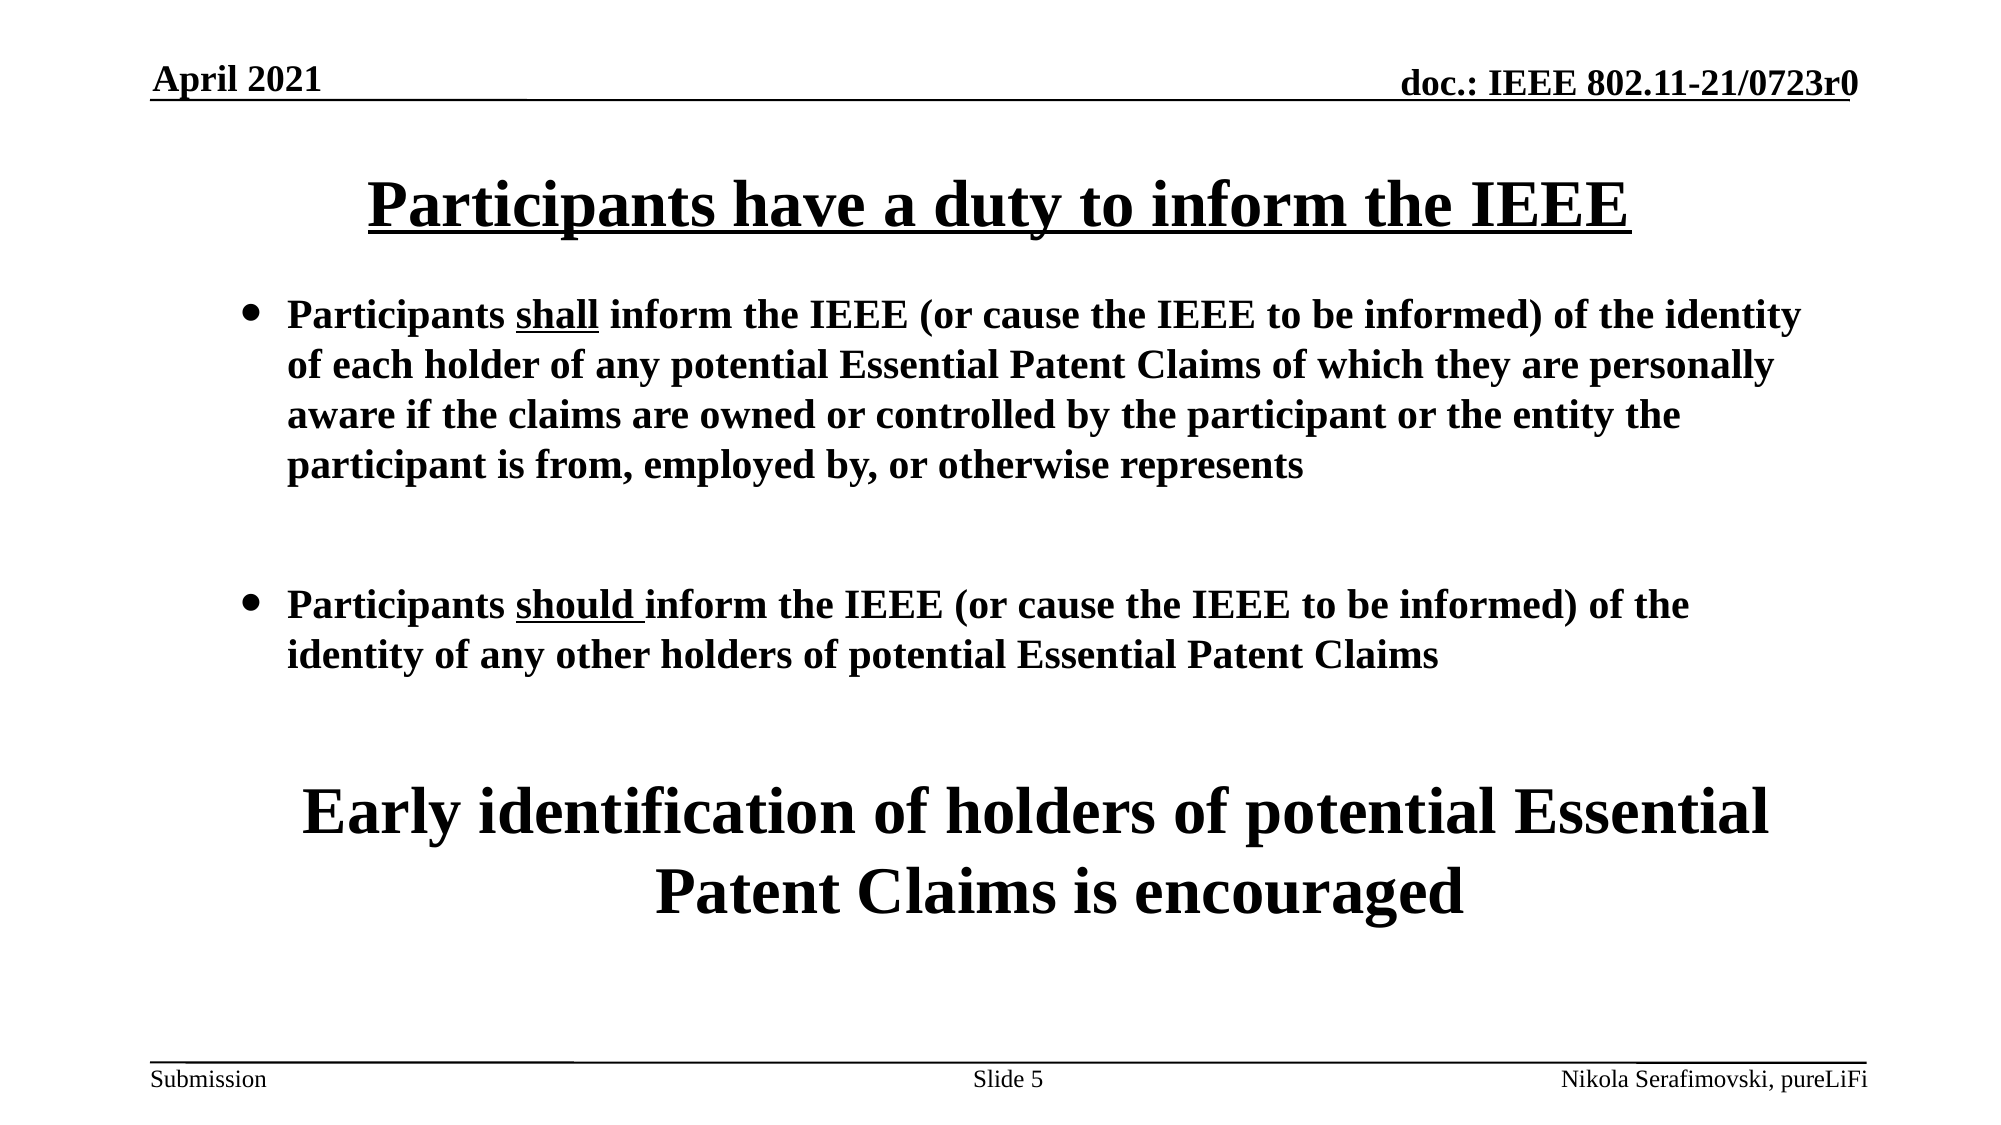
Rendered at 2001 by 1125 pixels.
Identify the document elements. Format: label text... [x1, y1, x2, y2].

footer Nikola Serafimovski, pureLiFi [1171, 1061, 1869, 1093]
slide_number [152, 54, 563, 100]
title Participants have a duty to inform the IEEE [149, 112, 1850, 278]
slide_number Slide 5 [950, 1061, 1067, 1123]
list Participants shall inform the IEEE (or cause the IEEE to be informed) of the identity of each holder of any potential Essential Patent Claims of which they are personally aware if the claims are owned or controlled by the participant or the entity the participant is from, employed by, or otherwise represents Participants should inform the IEEE (or cause the IEEE to be informed) of the identity of any other holders of potential Essential Patent Claims Early identification of holders of potential Essential Patent Claims is encouraged [149, 278, 1850, 954]
